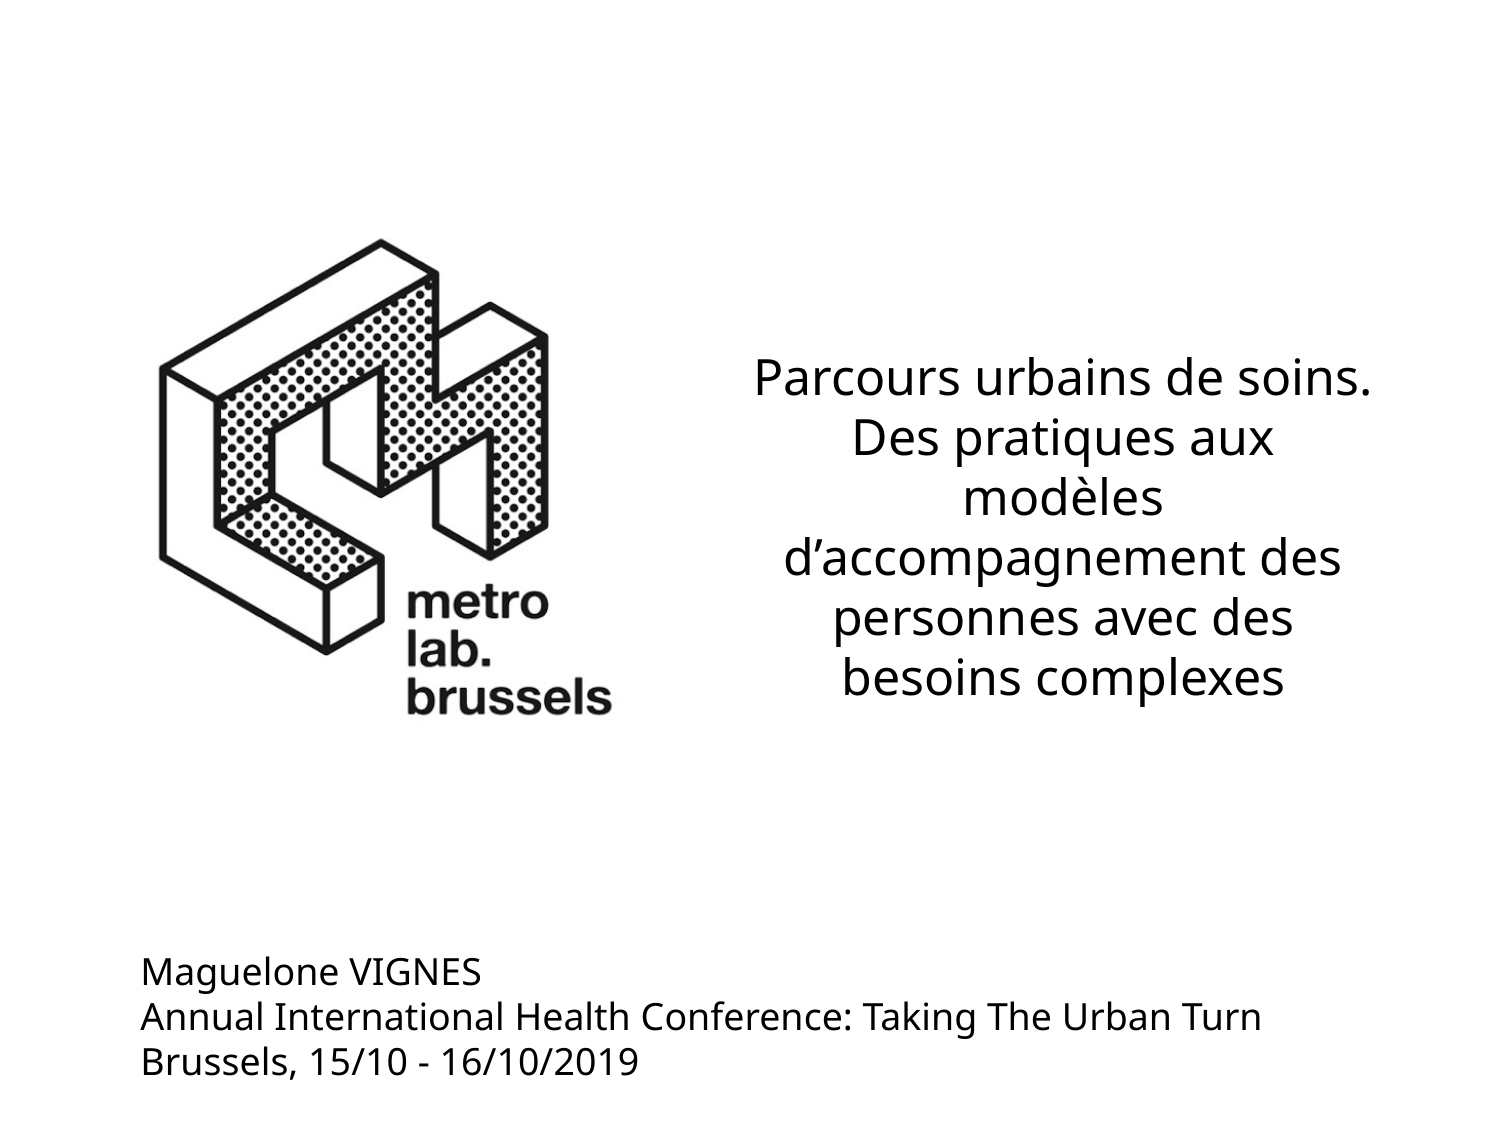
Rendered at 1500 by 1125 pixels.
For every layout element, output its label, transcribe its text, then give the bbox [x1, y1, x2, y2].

text_box Maguelone VIGNES Annual International Health Conference: Taking The Urban Turn Brussels, 15/10 - 16/10/2019 [125, 940, 1279, 1091]
text_box Parcours urbains de soins. Des pratiques aux modèles d’accompagnement des personnes avec des besoins complexes [738, 338, 1389, 714]
picture [142, 222, 628, 733]
